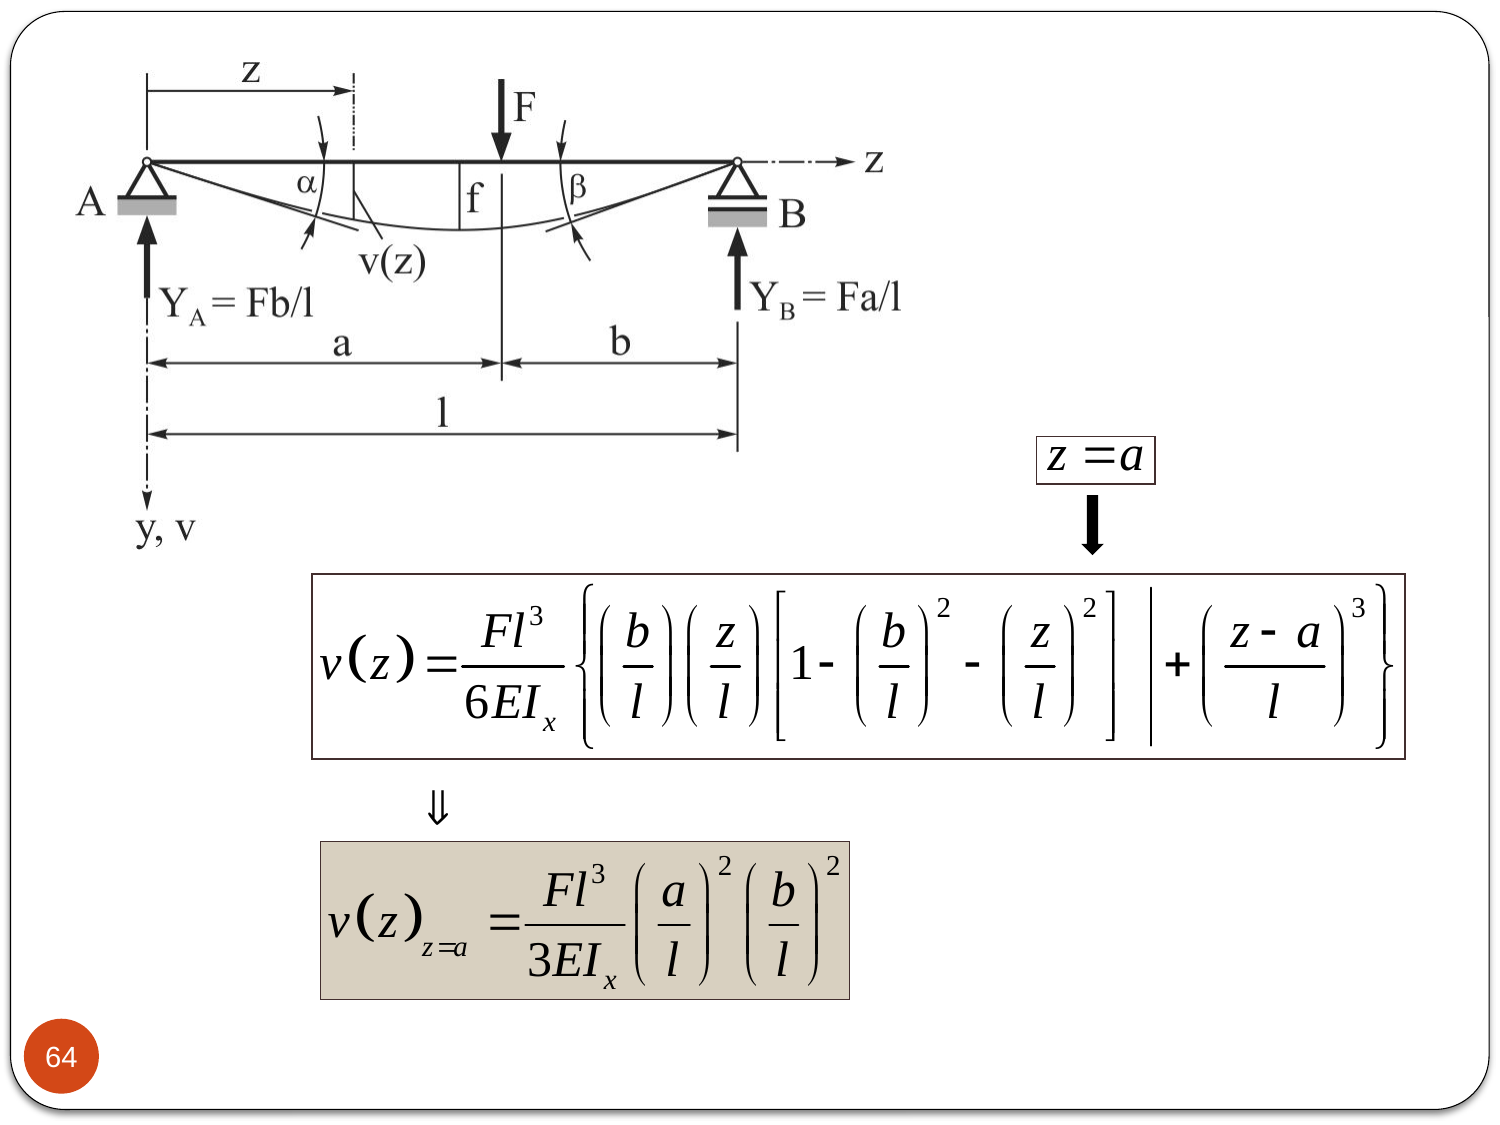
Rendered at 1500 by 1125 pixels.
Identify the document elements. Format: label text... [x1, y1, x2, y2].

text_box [1037, 437, 1155, 484]
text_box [320, 841, 851, 1001]
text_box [416, 770, 463, 838]
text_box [312, 574, 1405, 759]
text_box [1080, 494, 1105, 556]
picture [74, 62, 902, 550]
slide_number 64 [23, 1018, 99, 1094]
